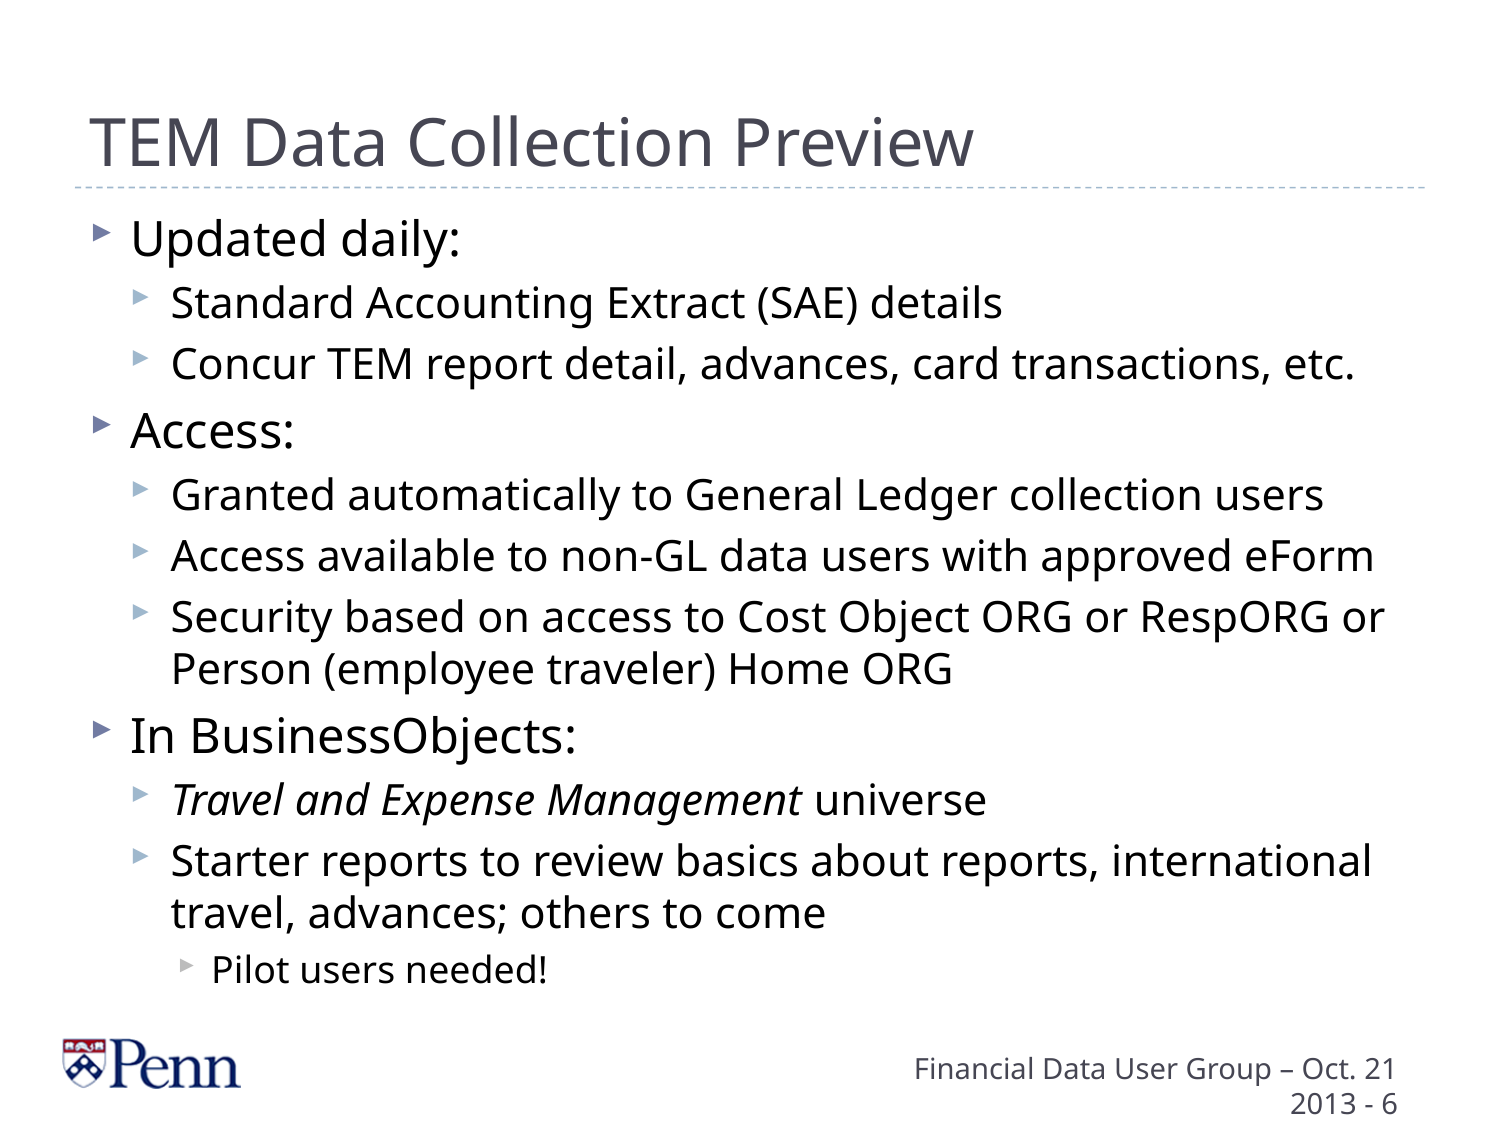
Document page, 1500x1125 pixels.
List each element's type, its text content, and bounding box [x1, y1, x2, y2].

list Updated daily: Standard Accounting Extract (SAE) details Concur TEM report detail, advances, card transactions, etc. Access: Granted automatically to General Ledger collection users Access available to non-GL data users with approved eForm Security based on access to Cost Object ORG or RespORG or Person (employee traveler) Home ORG In BusinessObjects: Travel and Expense Management universe Starter reports to review basics about reports, international travel, advances; others to come Pilot users needed! [75, 200, 1425, 1010]
title TEM Data Collection Preview [75, 24, 1425, 188]
picture [62, 1038, 241, 1089]
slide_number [837, 1042, 1413, 1103]
